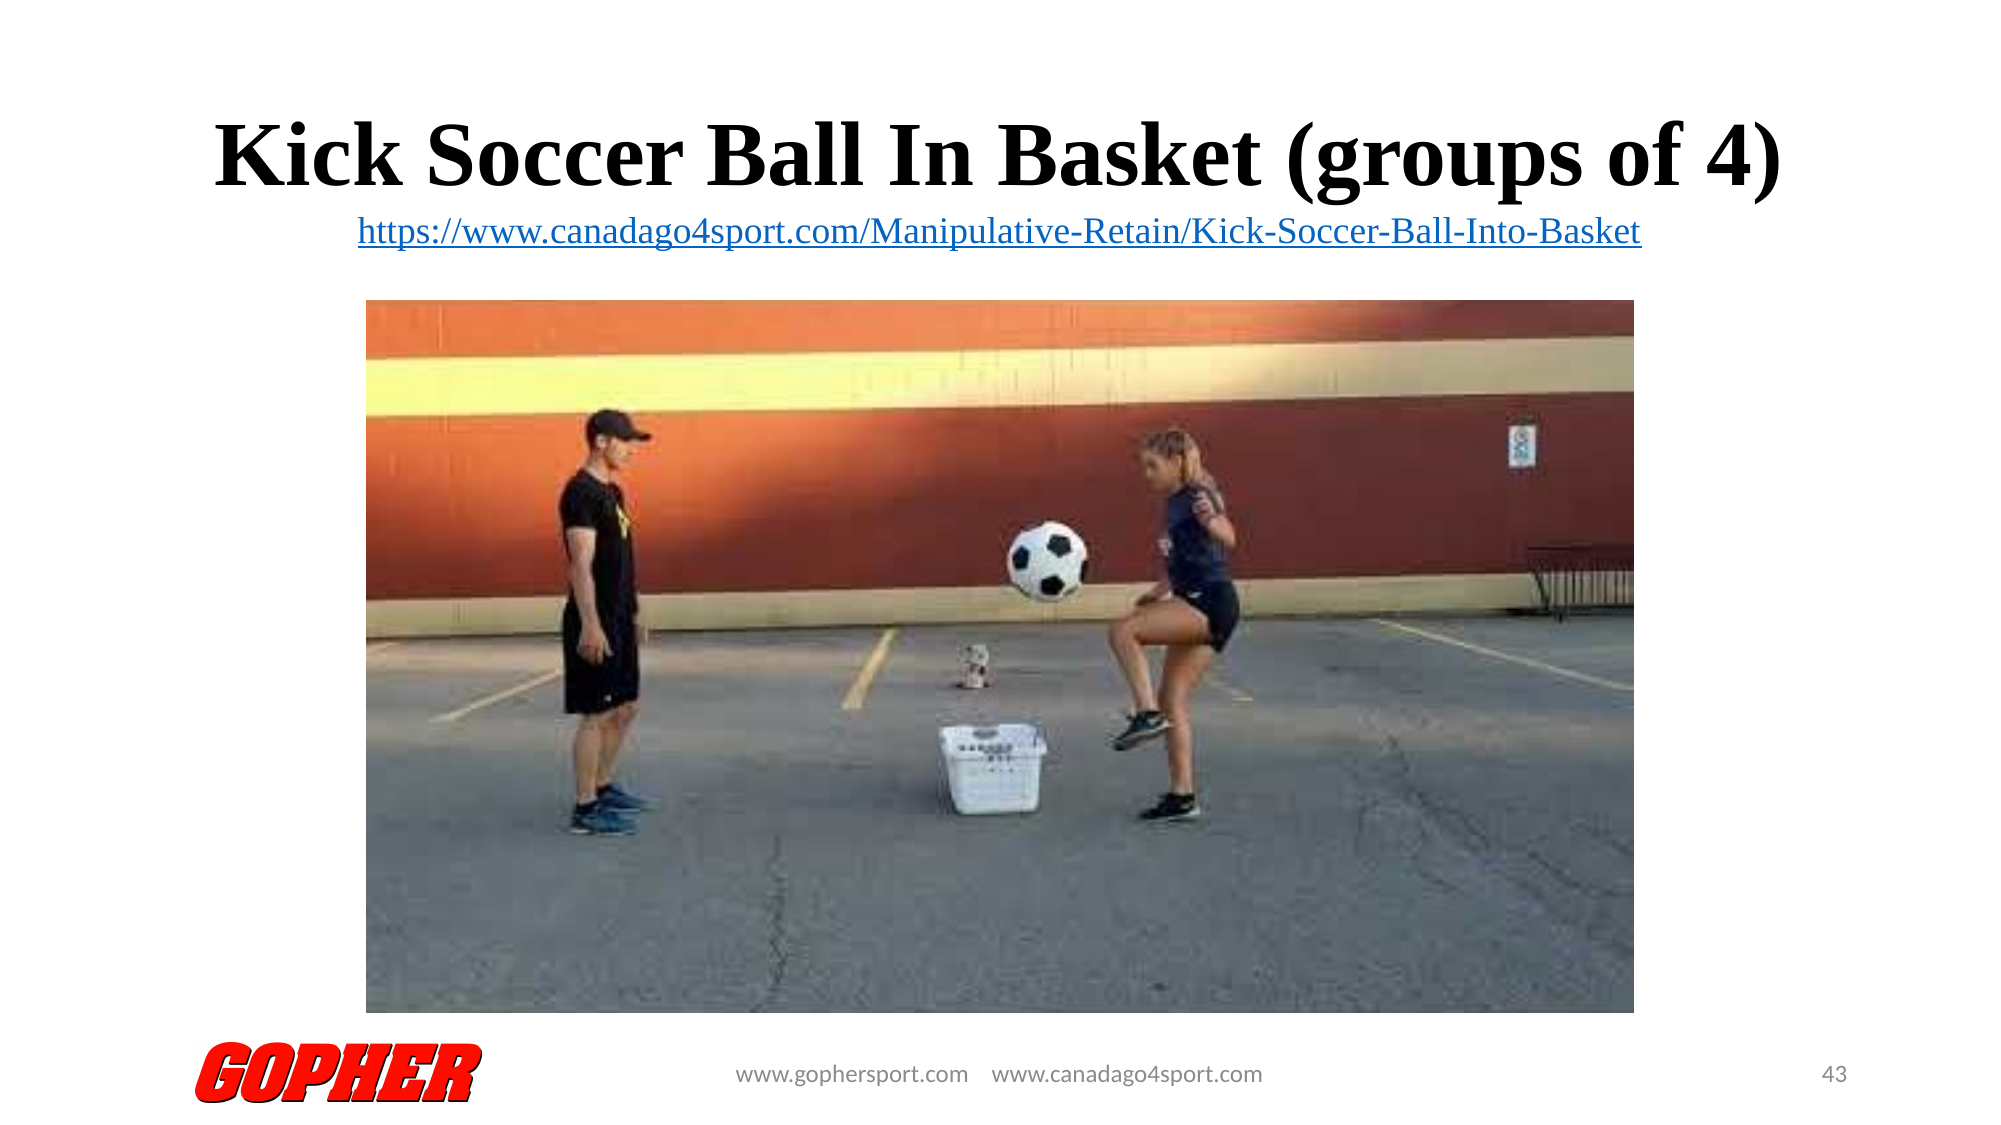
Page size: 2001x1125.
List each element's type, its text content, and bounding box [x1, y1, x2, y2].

picture [195, 1042, 482, 1103]
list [365, 299, 1635, 1014]
title Kick Soccer Ball In Basket (groups of 4) https://www.canadago4sport.com/Manipulative-Retain/Kick-Soccer-Ball-Into-Basket [137, 59, 1863, 278]
slide_number 43 [1412, 1042, 1863, 1103]
footer www.gophersport.com www.canadago4sport.com [662, 1042, 1338, 1103]
